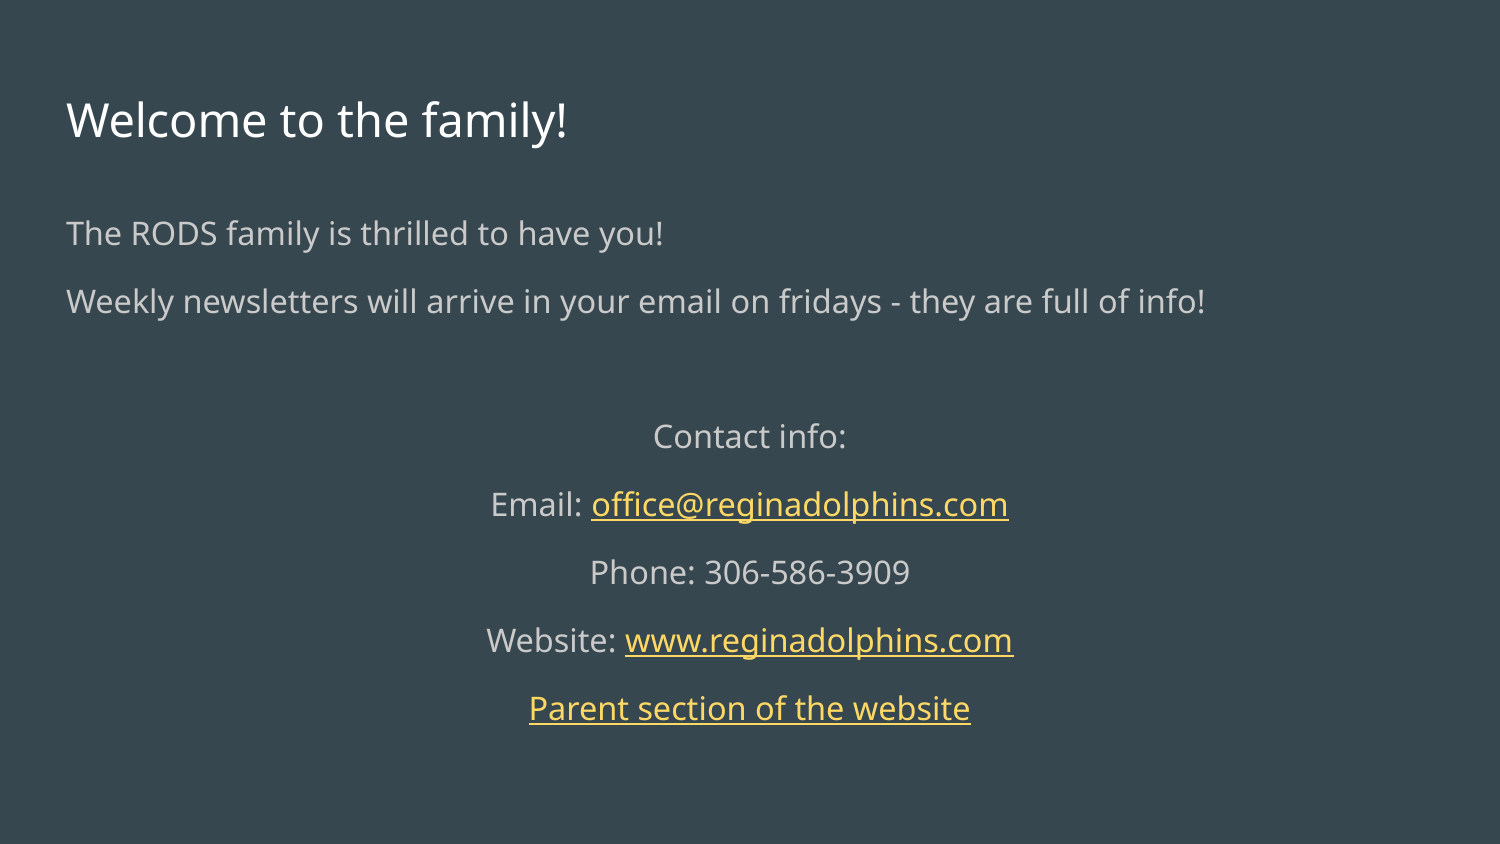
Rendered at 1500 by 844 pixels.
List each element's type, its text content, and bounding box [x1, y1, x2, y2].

list The RODS family is thrilled to have you! Weekly newsletters will arrive in your email on fridays - they are full of info! Contact info: Email: office@reginadolphins.com Phone: 306-586-3909 Website: www.reginadolphins.com Parent section of the website [51, 189, 1449, 750]
title Welcome to the family! [51, 72, 1449, 167]
